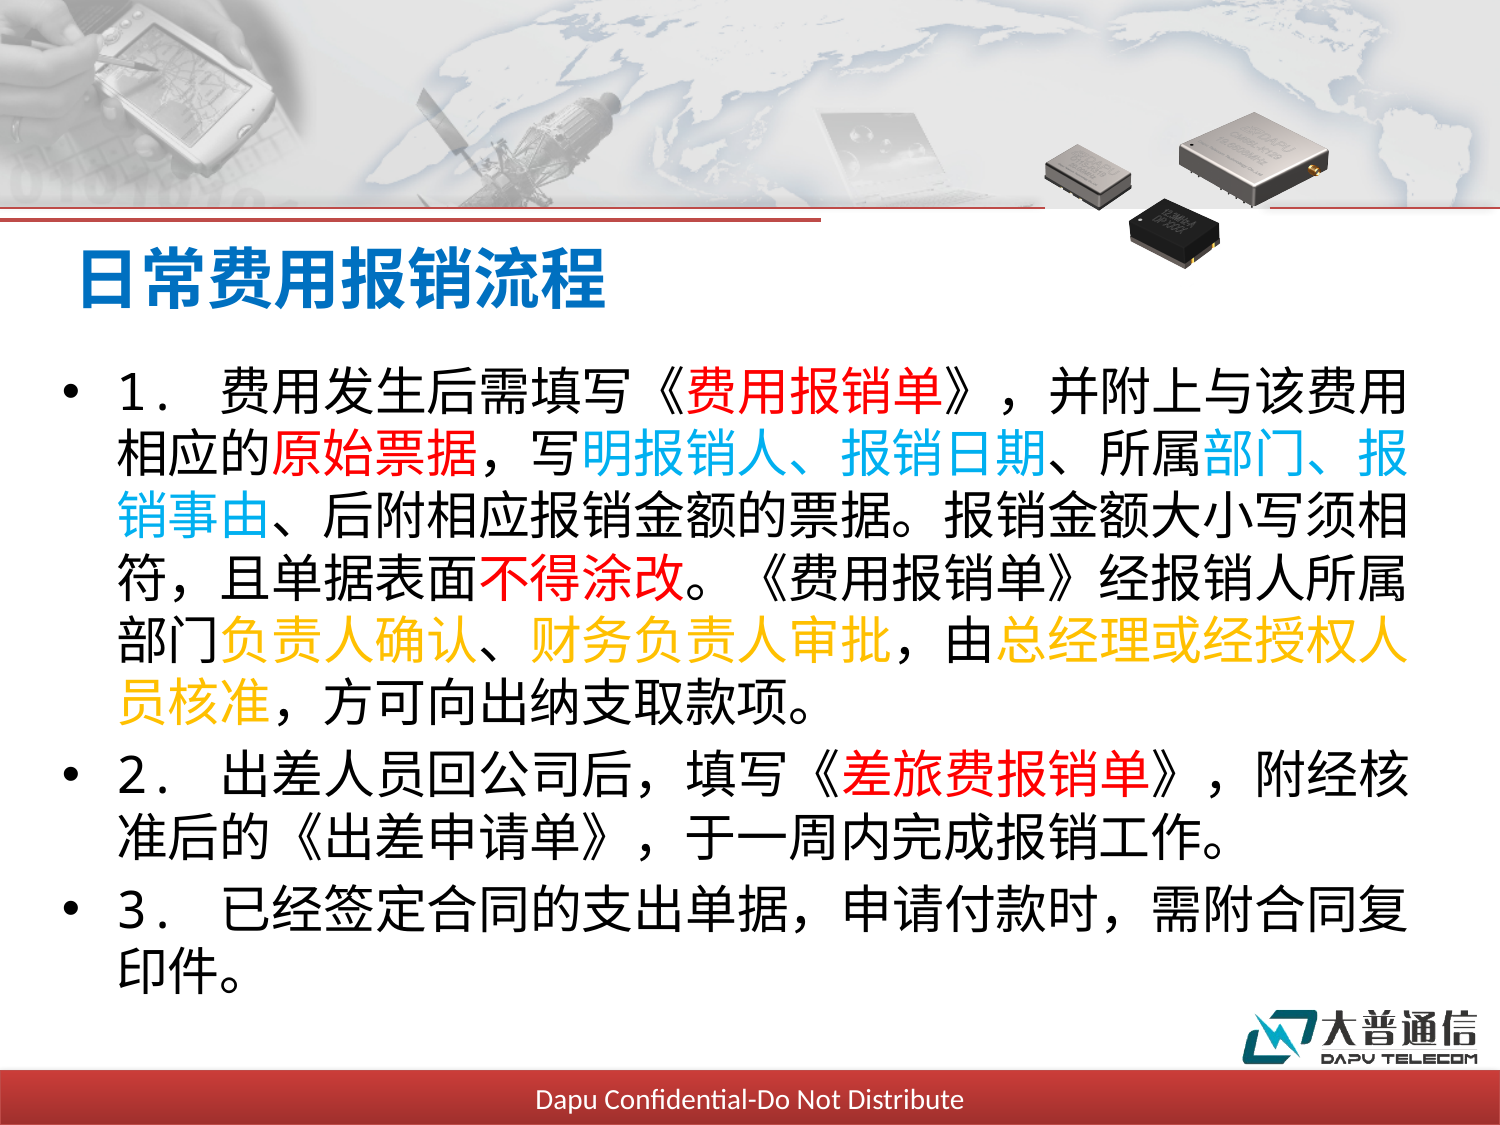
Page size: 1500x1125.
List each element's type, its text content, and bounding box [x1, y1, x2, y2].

title 日常费用报销流程 [58, 269, 1063, 351]
list 1. 费用发生后需填写《费用报销单》，并附上与该费用相应的原始票据，写明报销人、报销日期、所属部门、报销事由、后附相应报销金额的票据。报销金额大小写须相符，且单据表面不得涂改。《费用报销单》经报销人所属部门负责人确认、财务负责人审批，由总经理或经授权人员核准，方可向出纳支取款项。 2. 出差人员回公司后，填写《差旅费报销单》，附经核准后的《出差申请单》，于一周内完成报销工作。 3. 已经签定合同的支出单据，申请付款时，需附合同复印件。 [46, 351, 1429, 1017]
picture [0, 0, 1500, 291]
picture [1201, 987, 1500, 1087]
